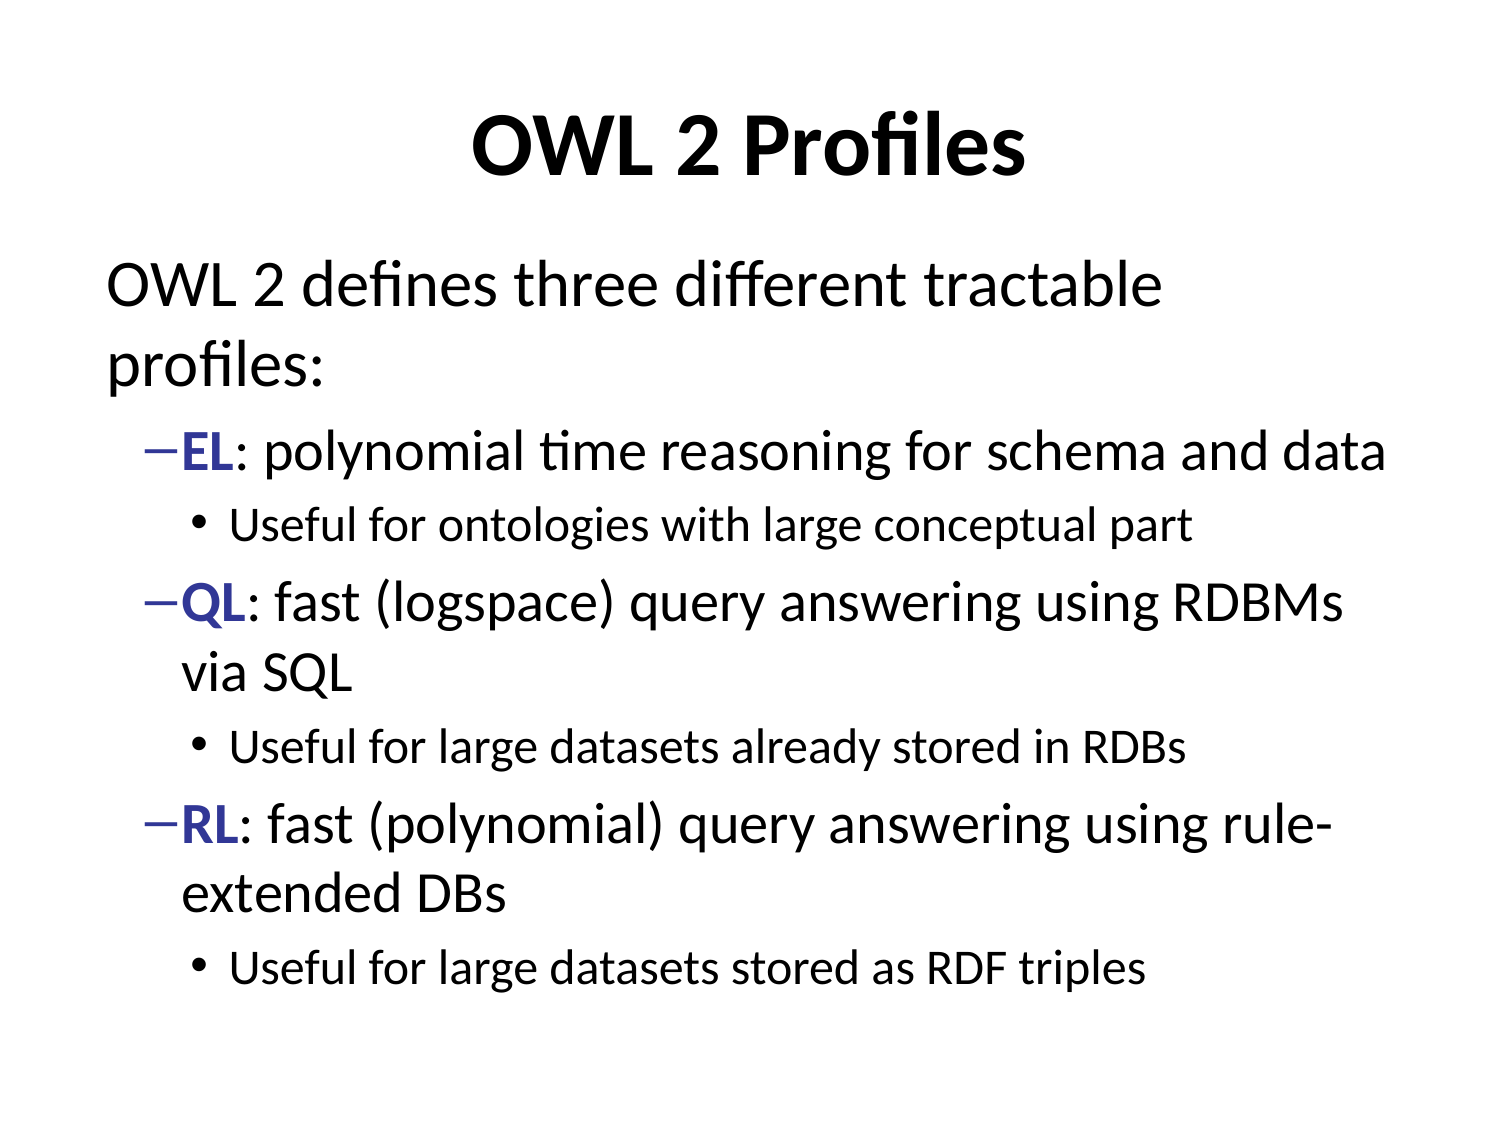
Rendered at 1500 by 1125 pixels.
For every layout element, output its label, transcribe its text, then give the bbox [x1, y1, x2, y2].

title OWL 2 Profiles [75, 45, 1425, 233]
list OWL 2 defines three different tractable profiles: EL: polynomial time reasoning for schema and data Useful for ontologies with large conceptual part QL: fast (logspace) query answering using RDBMs via SQL Useful for large datasets already stored in RDBs RL: fast (polynomial) query answering using rule-extended DBs Useful for large datasets stored as RDF triples [91, 232, 1410, 1089]
